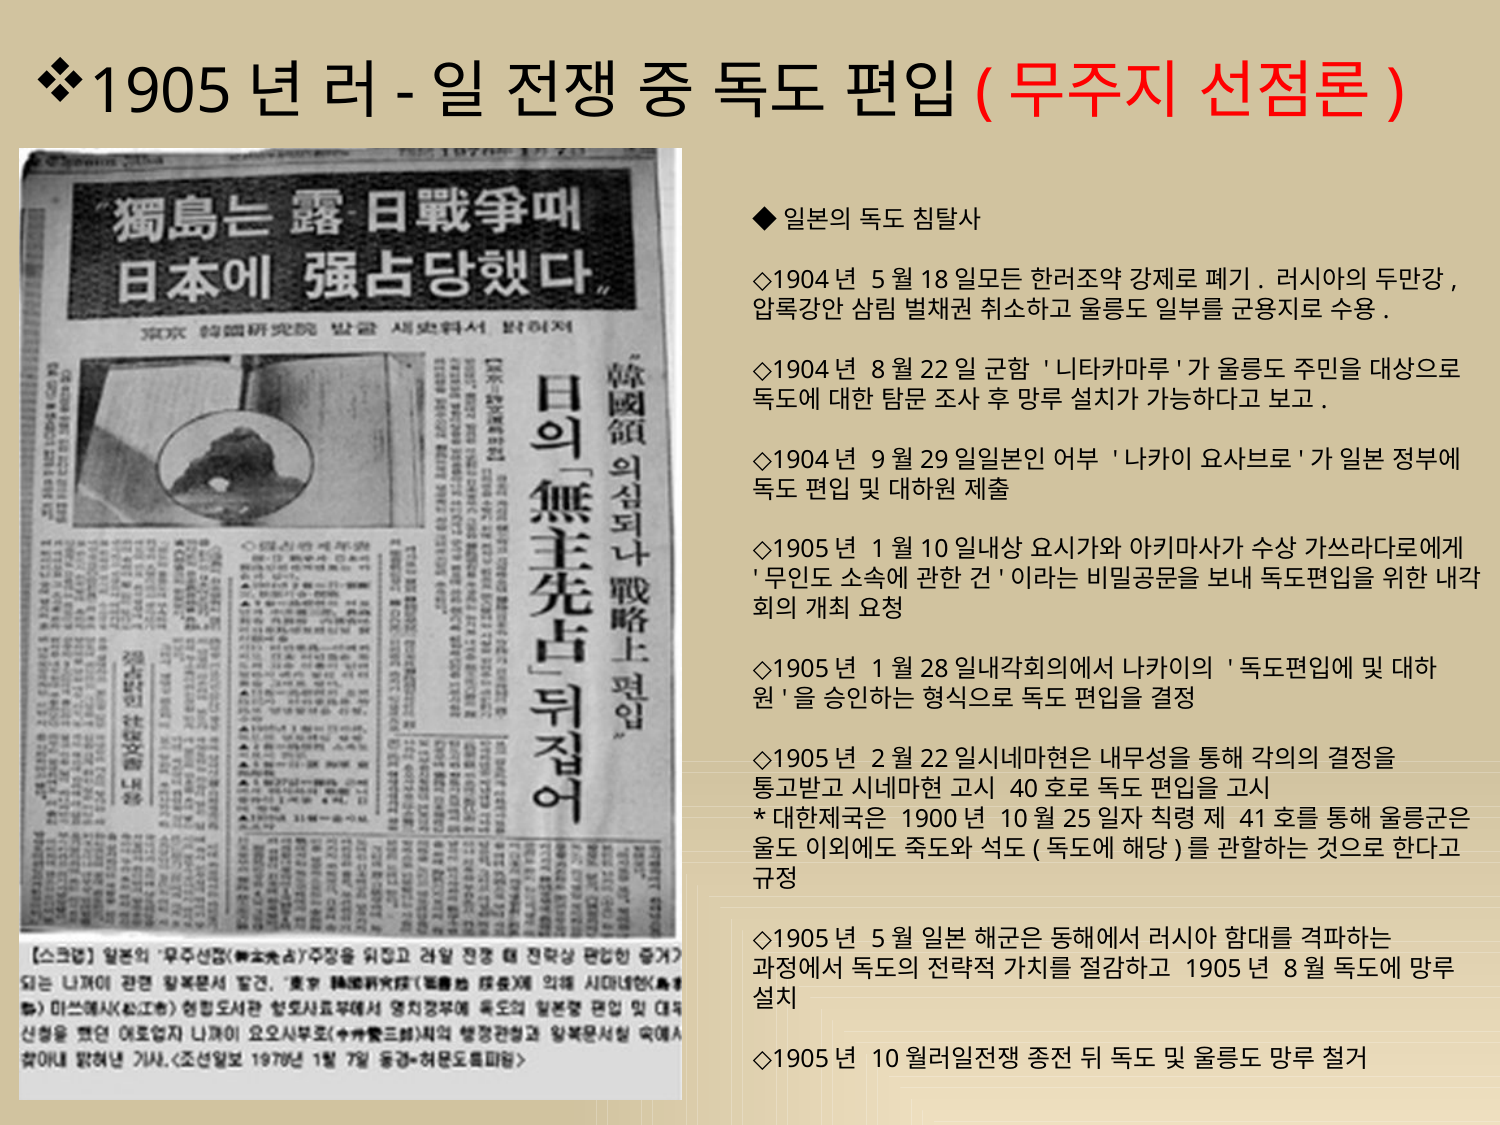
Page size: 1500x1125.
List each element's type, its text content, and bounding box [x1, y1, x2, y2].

picture [19, 148, 682, 1100]
text_box 1905년 러-일 전쟁 중 독도 편입(무주지 선점론) [810, 42, 1459, 178]
text_box [12, 0, 810, 1123]
text_box ◆일본의 독도 침탈사 ◇1904년 5월18일모든 한러조약 강제로 폐기. 러시아의 두만강, 압록강안 삼림 벌채권 취소하고 울릉도 일부를 군용지로 수용. ◇1904년 8월22일 군함 '니타카마루'가 울릉도 주민을 대상으로 독도에 대한 탐문 조사 후 망루 설치가 가능하다고 보고. ◇1904년 9월29일일본인 어부 '나카이 요사브로'가 일본 정부에 독도 편입 및 대하원 제출 ◇1905년 1월10일내상 요시가와 아키마사가 수상 가쓰라다로에게 '무인도 소속에 관한 건'이라는 비밀공문을 보내 독도편입을 위한 내각 회의 개최 요청 ◇1905년 1월28일내각회의에서 나카이의 '독도편입에 및 대하원'을 승인하는 형식으로 독도 편입을 결정 ◇1905년 2월22일시네마현은 내무성을 통해 각의의 결정을 통고받고 시네마현 고시 40호로 독도 편입을 고시 *대한제국은 1900년 10월25일자 칙령 제 41호를 통해 울릉군은 울도 이외에도 죽도와 석도(독도에 해당)를 관할하는 것으로 한다고 규정 ◇1905년 5월 일본 해군은 동해에서 러시아 함대를 격파하는 과정에서 독도의 전략적 가치를 절감하고 1905년 8월 독도에 망루 설치 ◇1905년 10월러일전쟁 종전 뒤 독도 및 울릉도 망루 철거 [738, 196, 1500, 1080]
